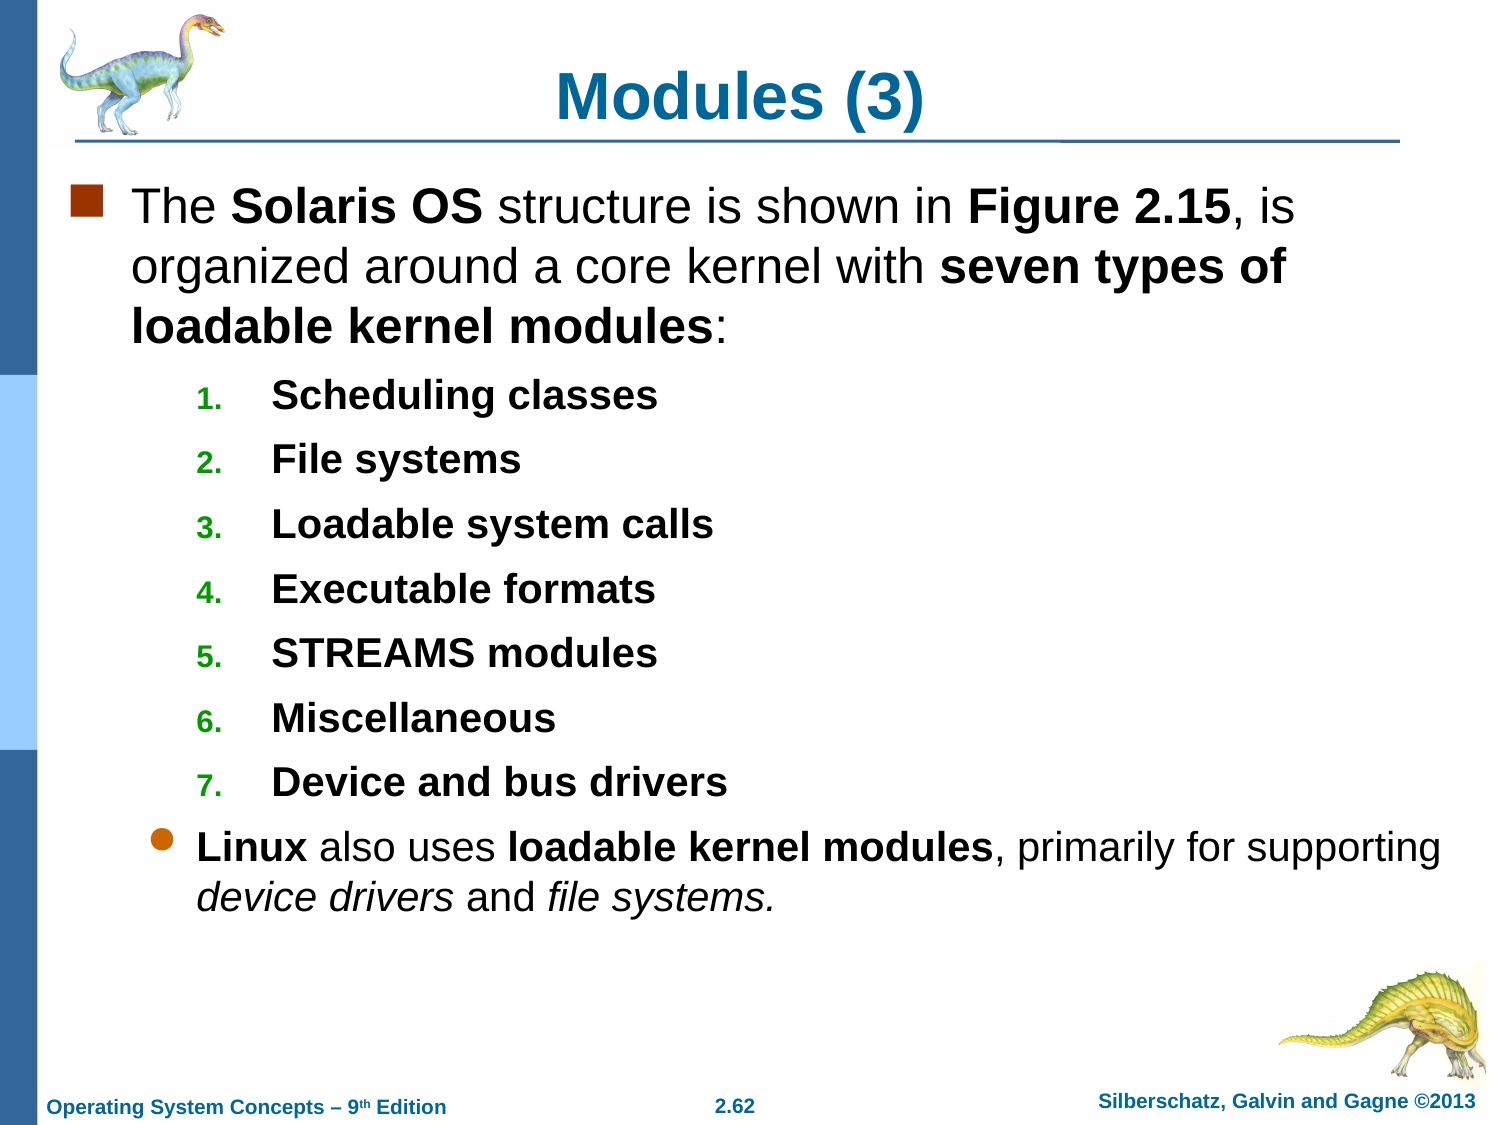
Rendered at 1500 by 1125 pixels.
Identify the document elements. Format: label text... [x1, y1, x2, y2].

list The Solaris OS structure is shown in Figure 2.15, is organized around a core kernel with seven types of loadable kernel modules: Scheduling classes File systems Loadable system calls Executable formats STREAMS modules Miscellaneous Device and bus drivers Linux also uses loadable kernel modules, primarily for supporting device drivers and file systems. [59, 165, 1483, 946]
picture [1275, 959, 1486, 1090]
title Modules (3) [74, 45, 1426, 141]
picture [46, 0, 243, 149]
